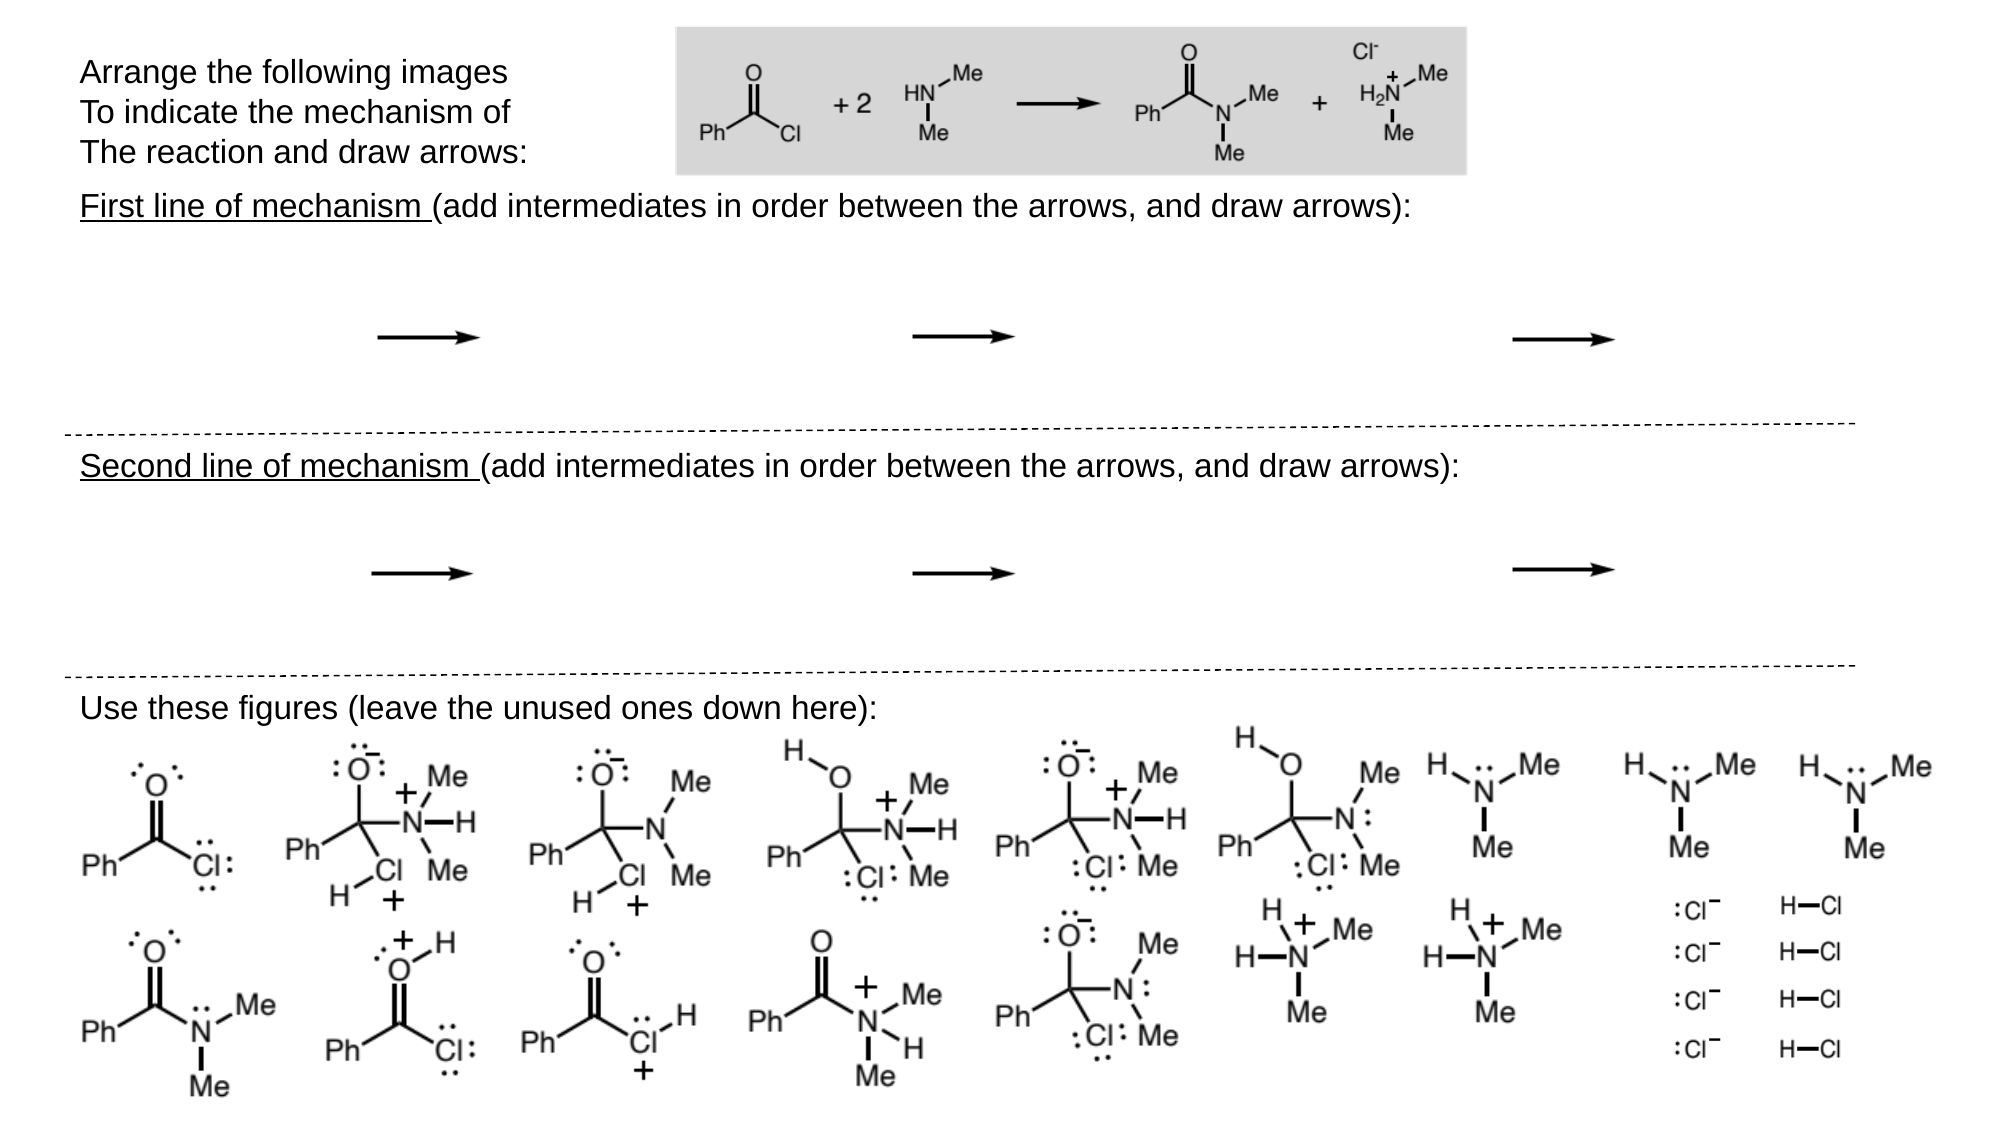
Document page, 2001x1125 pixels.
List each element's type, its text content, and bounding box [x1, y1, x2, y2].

picture [1424, 749, 1563, 861]
picture [78, 756, 235, 894]
picture [1671, 983, 1722, 1013]
picture [1778, 985, 1843, 1011]
picture [1778, 937, 1843, 963]
picture [281, 737, 478, 913]
picture [1671, 1032, 1722, 1061]
text_box Arrange the following images To indicate the mechanism of The reaction and draw arrows: [64, 43, 616, 178]
picture [1214, 721, 1403, 1026]
picture [670, 21, 1471, 180]
picture [322, 926, 479, 1079]
picture [525, 744, 712, 918]
text_box Use these figures (leave the unused ones down here): [64, 678, 1232, 734]
picture [1421, 893, 1566, 1026]
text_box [64, 665, 1860, 678]
picture [1779, 891, 1844, 917]
picture [746, 925, 945, 1088]
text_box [64, 423, 1860, 436]
text_box First line of mechanism (add intermediates in order between the arrows, and draw arrows): [64, 176, 1944, 232]
picture [909, 323, 1017, 348]
picture [517, 933, 699, 1082]
picture [1671, 893, 1722, 923]
picture [1796, 751, 1935, 862]
picture [1509, 326, 1616, 351]
picture [374, 324, 482, 349]
picture [1671, 936, 1722, 965]
picture [368, 560, 475, 585]
picture [1509, 556, 1616, 581]
picture [78, 924, 279, 1100]
picture [1778, 1035, 1843, 1061]
text_box Second line of mechanism (add intermediates in order between the arrows, and draw arrows): [64, 436, 1976, 492]
picture [993, 905, 1179, 1066]
picture [1621, 749, 1759, 861]
picture [763, 734, 958, 906]
picture [993, 735, 1188, 894]
picture [909, 560, 1017, 585]
